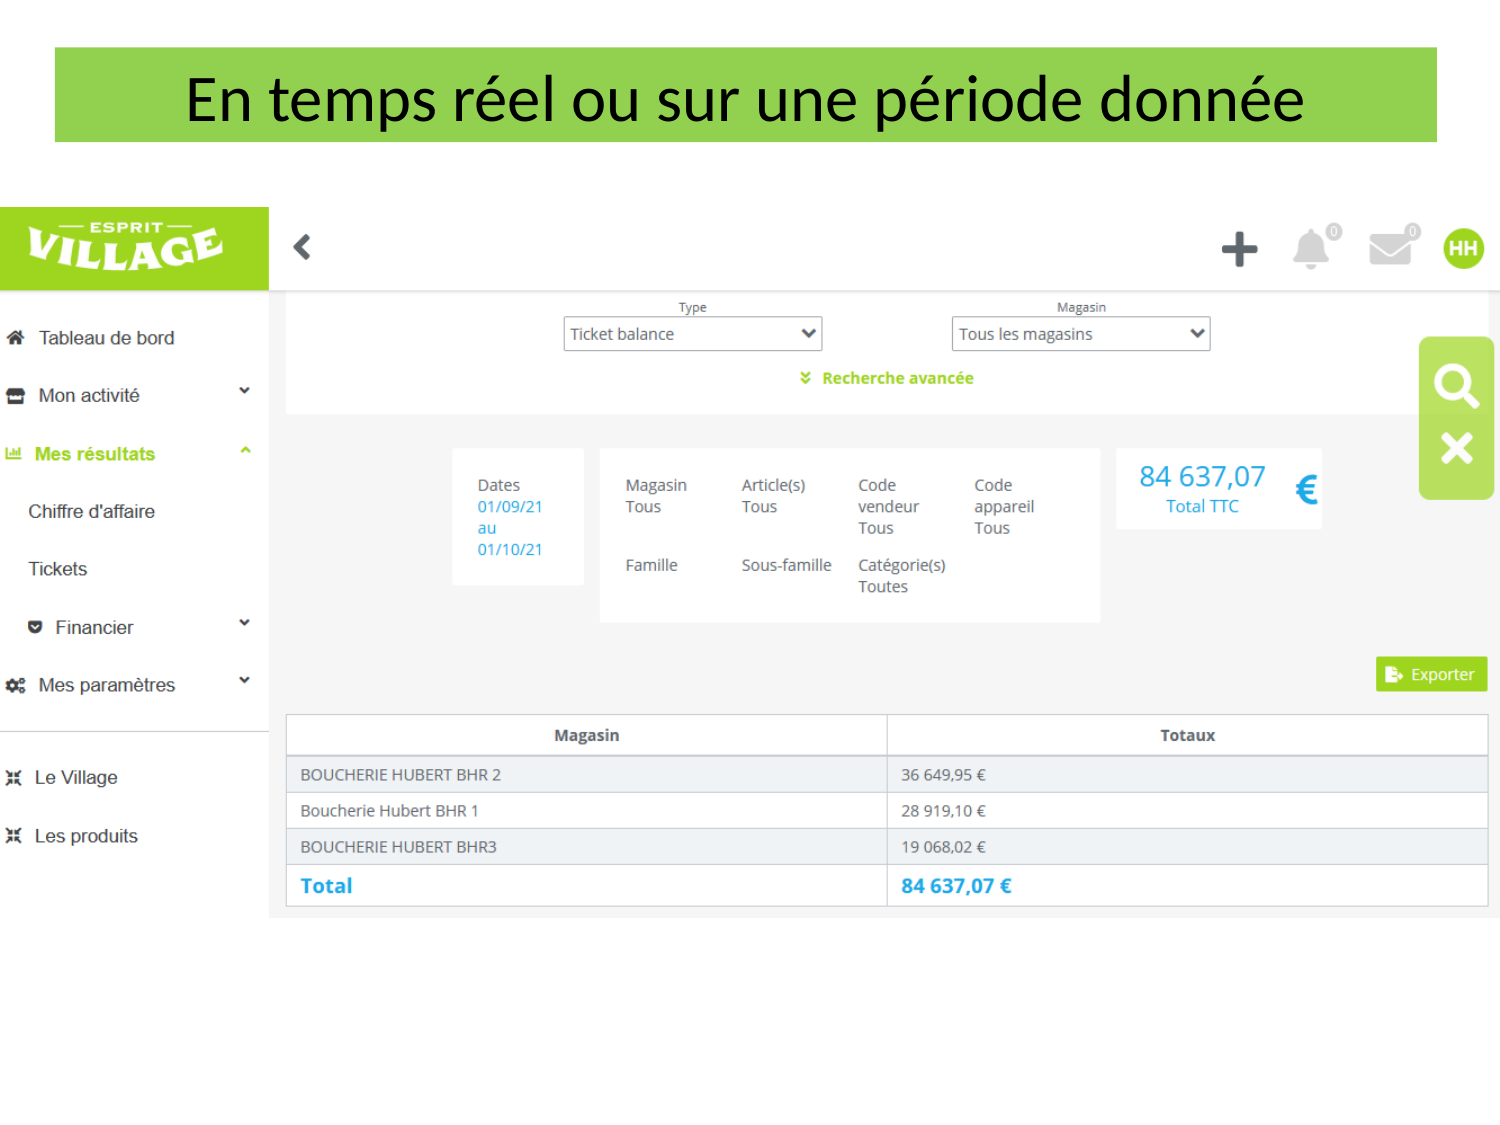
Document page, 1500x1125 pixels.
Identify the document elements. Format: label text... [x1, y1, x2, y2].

picture [0, 207, 1500, 918]
text_box En temps réel ou sur une période donnée [54, 47, 1437, 143]
